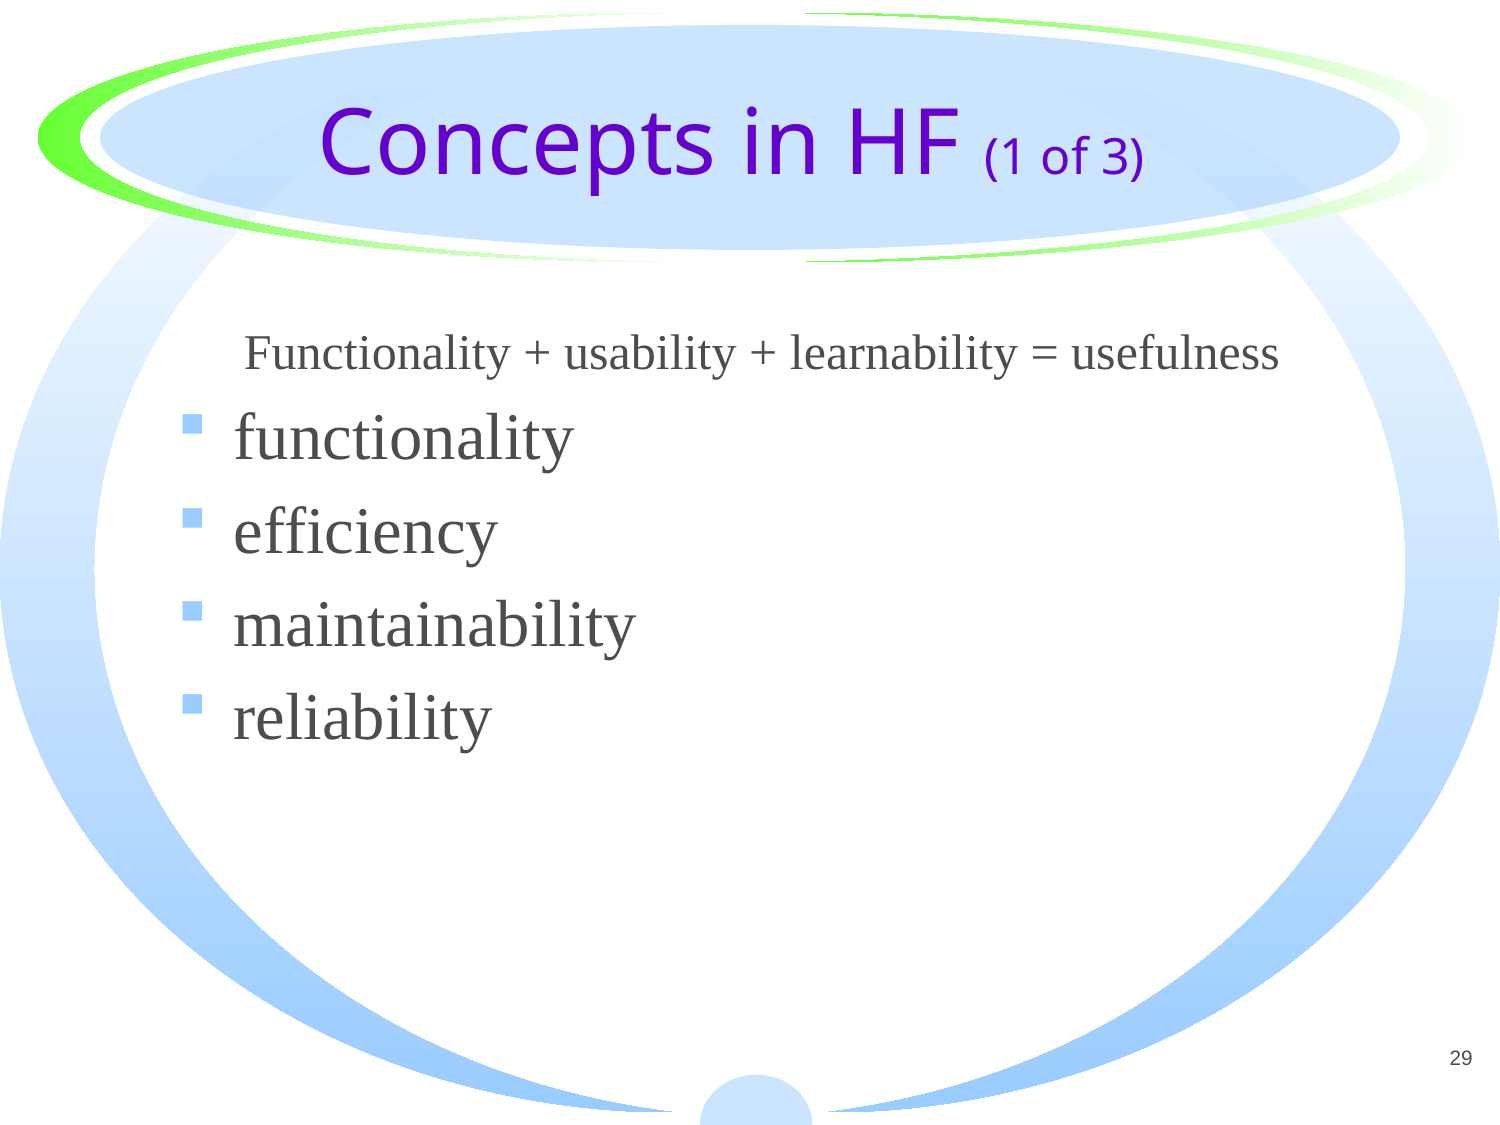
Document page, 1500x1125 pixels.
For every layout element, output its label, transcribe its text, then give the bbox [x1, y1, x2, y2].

list Functionality + usability + learnability = usefulness functionality efficiency maintainability reliability [162, 312, 1363, 976]
title Concepts in HF (1 of 3) [162, 74, 1301, 201]
slide_number 29 [1174, 1037, 1488, 1113]
